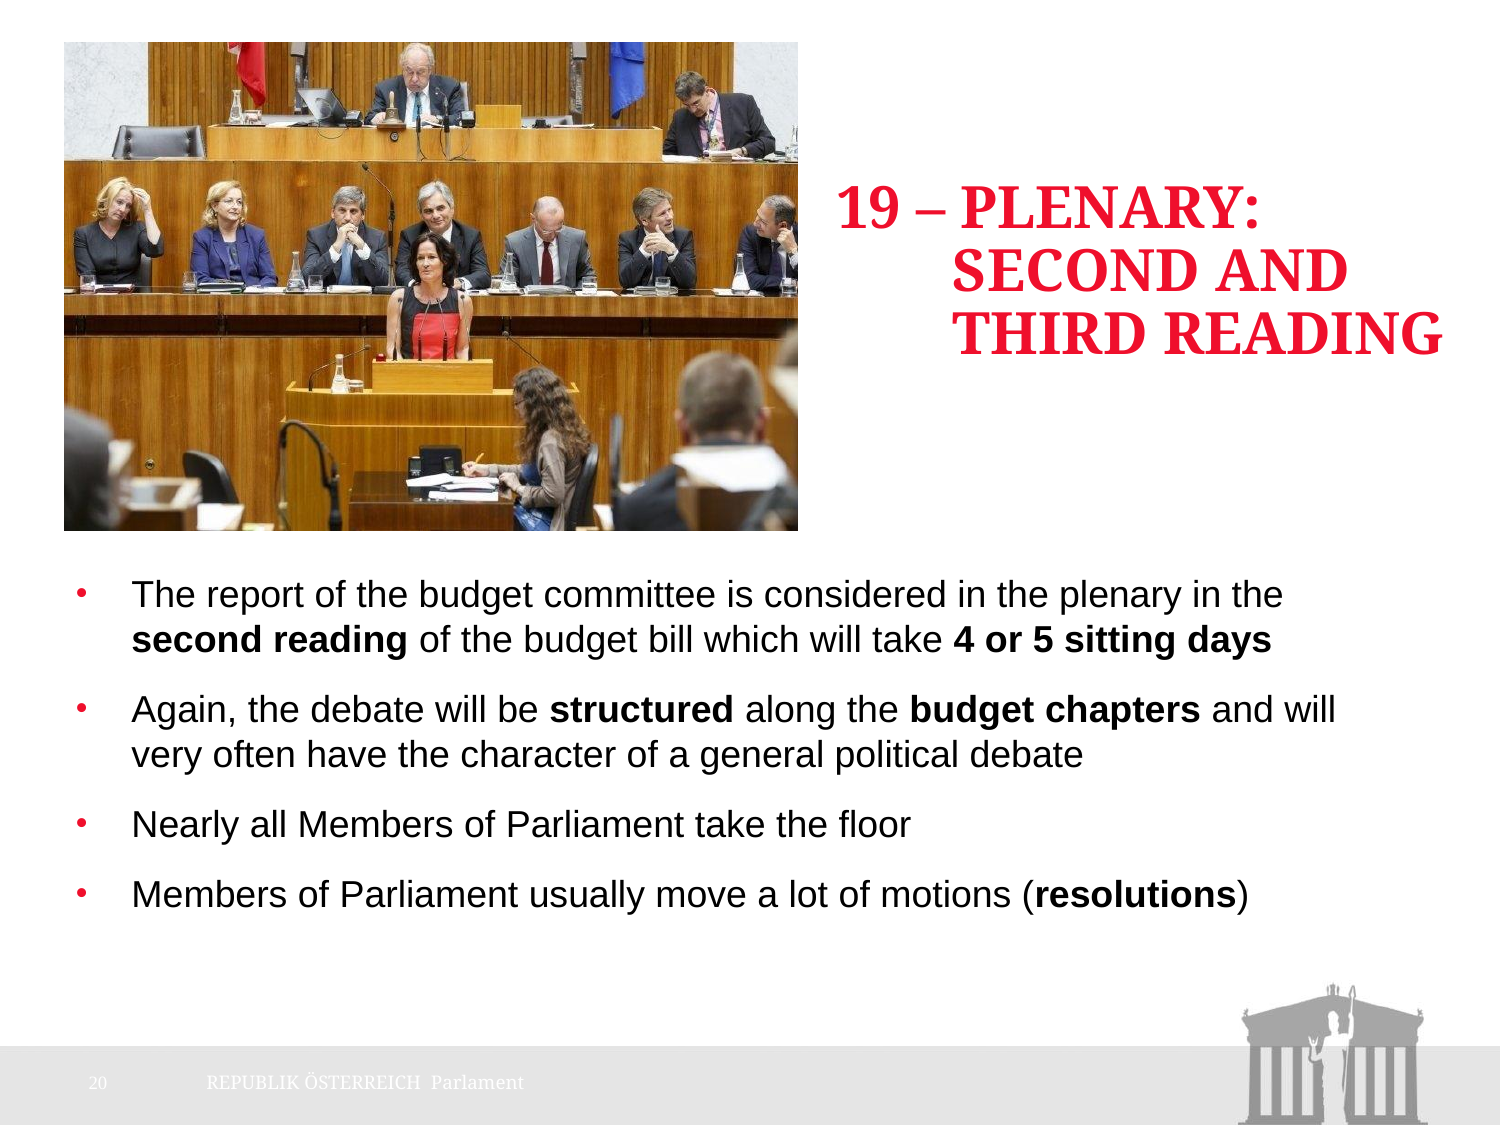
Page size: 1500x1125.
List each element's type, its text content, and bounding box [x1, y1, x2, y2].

picture [0, 0, 1500, 1125]
title 19 – Plenary: Second and Third Reading [820, 63, 1483, 445]
slide_number 20 [88, 1070, 151, 1125]
footer REPUBLIK ÖSTERREICH Parlament [206, 1070, 595, 1121]
list The report of the budget committee is considered in the plenary in the second reading of the budget bill which will take 4 or 5 sitting days Again, the debate will be structured along the budget chapters and will very often have the character of a general political debate Nearly all Members of Parliament take the floor Members of Parliament usually move a lot of motions (resolutions) [60, 562, 1419, 965]
